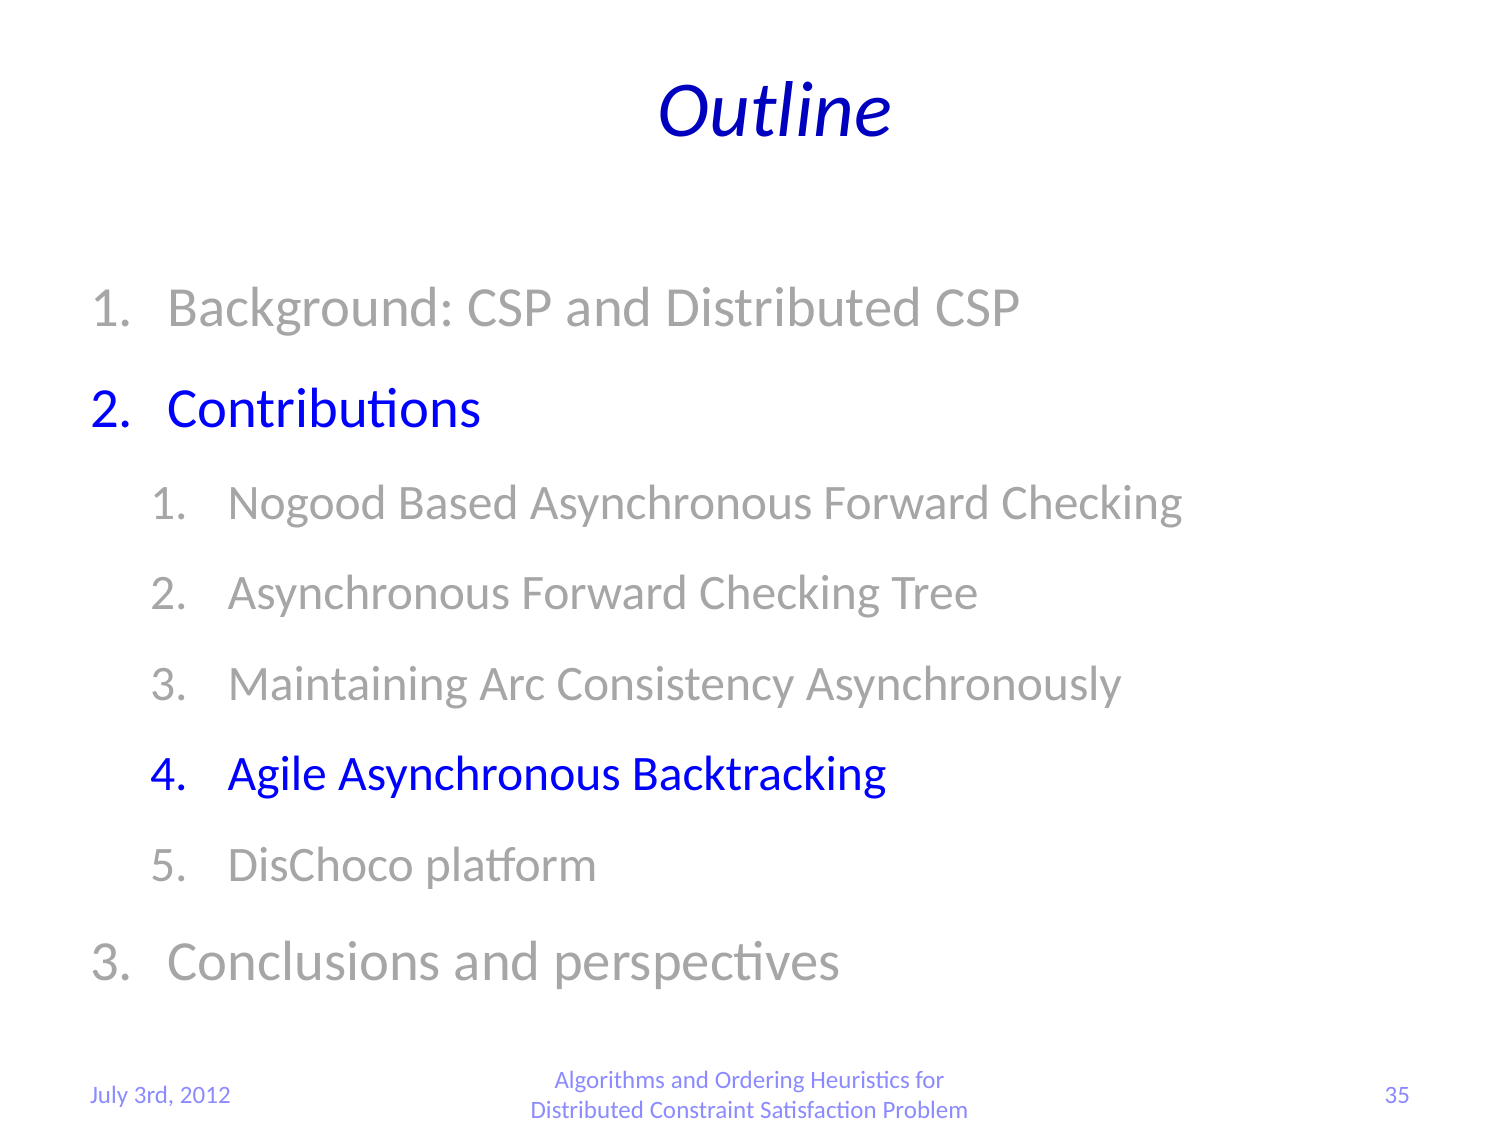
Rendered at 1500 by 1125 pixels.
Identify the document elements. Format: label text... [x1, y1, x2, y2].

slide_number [75, 1063, 425, 1124]
footer Algorithms and Ordering Heuristics for Distributed Constraint Satisfaction Problem [512, 1063, 988, 1124]
list Background: CSP and Distributed CSP Contributions Nogood Based Asynchronous Forward Checking Asynchronous Forward Checking Tree Maintaining Arc Consistency Asynchronously Agile Asynchronous Backtracking DisChoco platform Conclusions and perspectives [75, 262, 1425, 1005]
text_box Outline [99, 70, 1450, 258]
slide_number 35 [1074, 1063, 1425, 1124]
